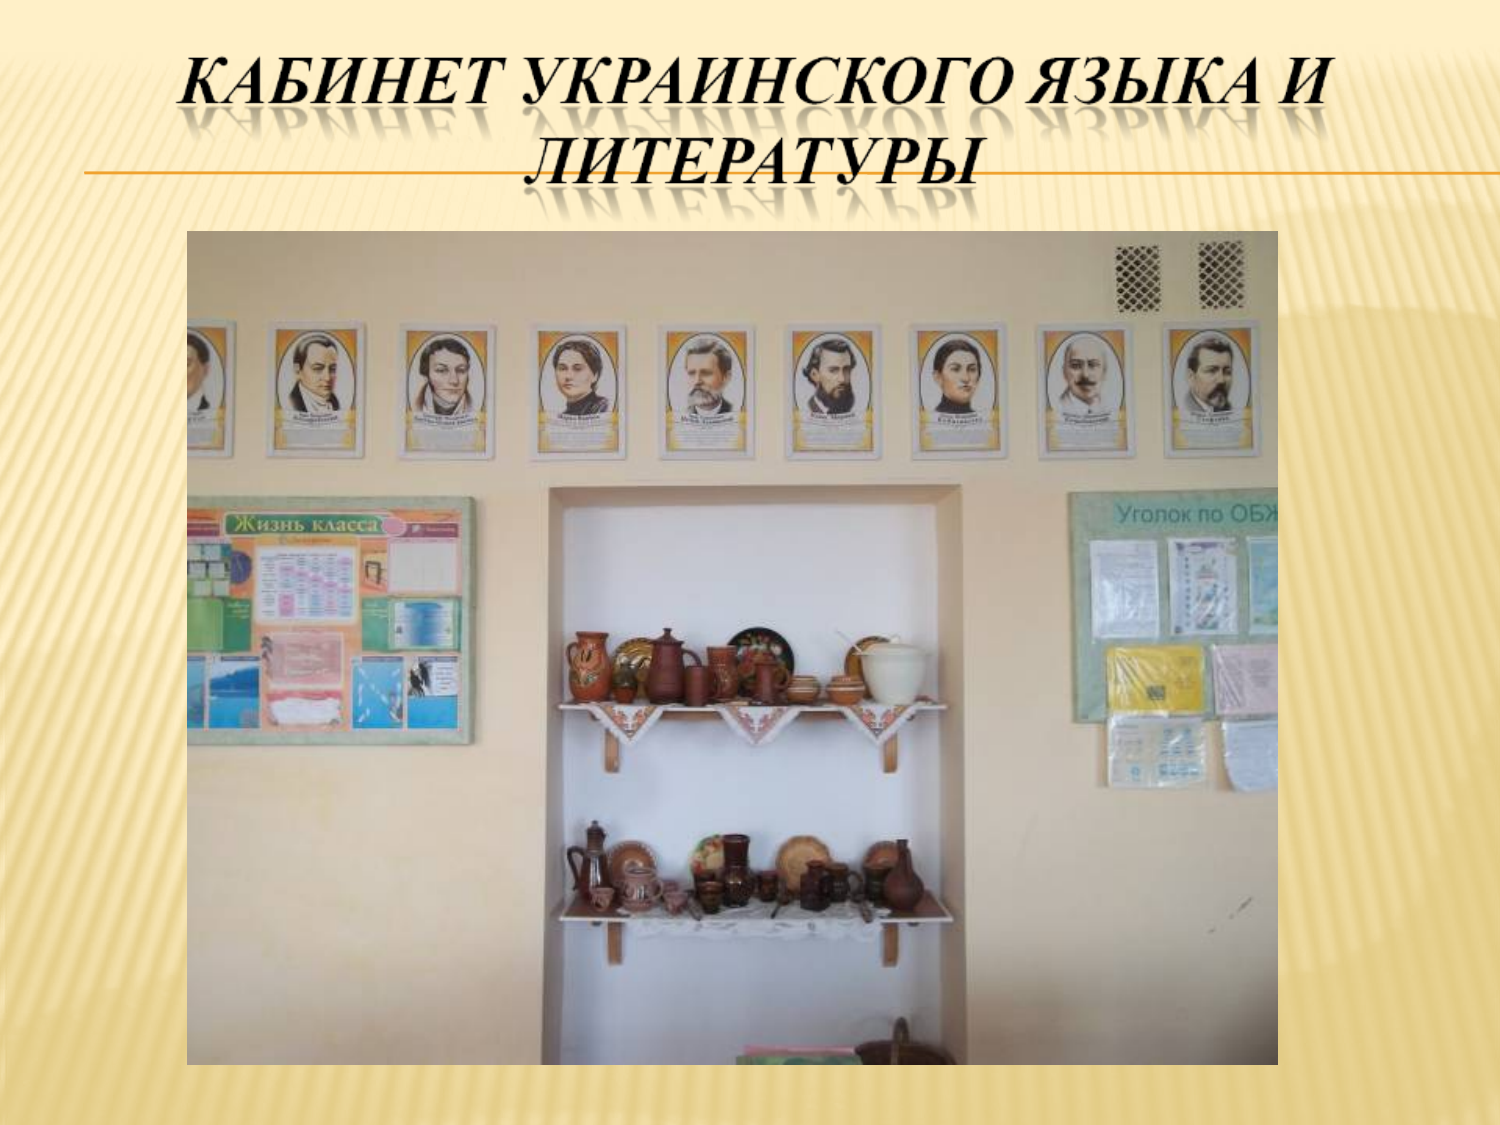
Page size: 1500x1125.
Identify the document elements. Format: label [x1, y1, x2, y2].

picture [187, 231, 1278, 1066]
title [39, 17, 1473, 268]
